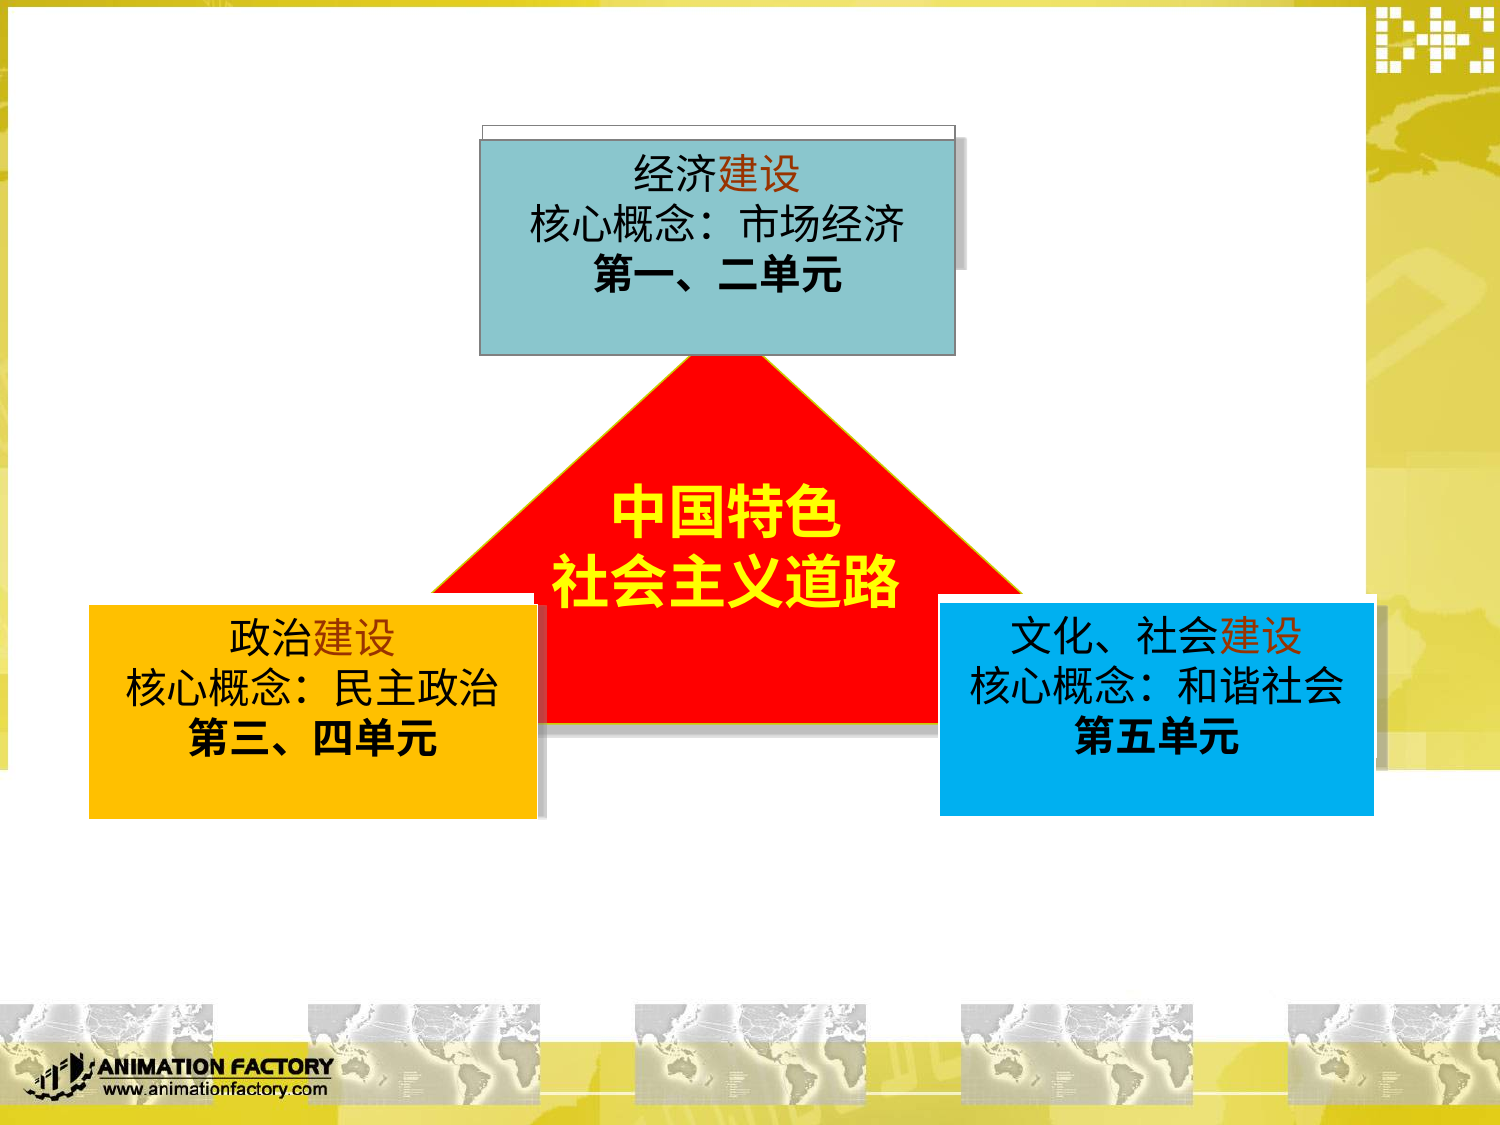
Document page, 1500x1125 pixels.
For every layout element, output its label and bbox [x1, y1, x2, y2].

picture [0, 0, 1500, 1125]
text_box [88, 125, 1376, 822]
